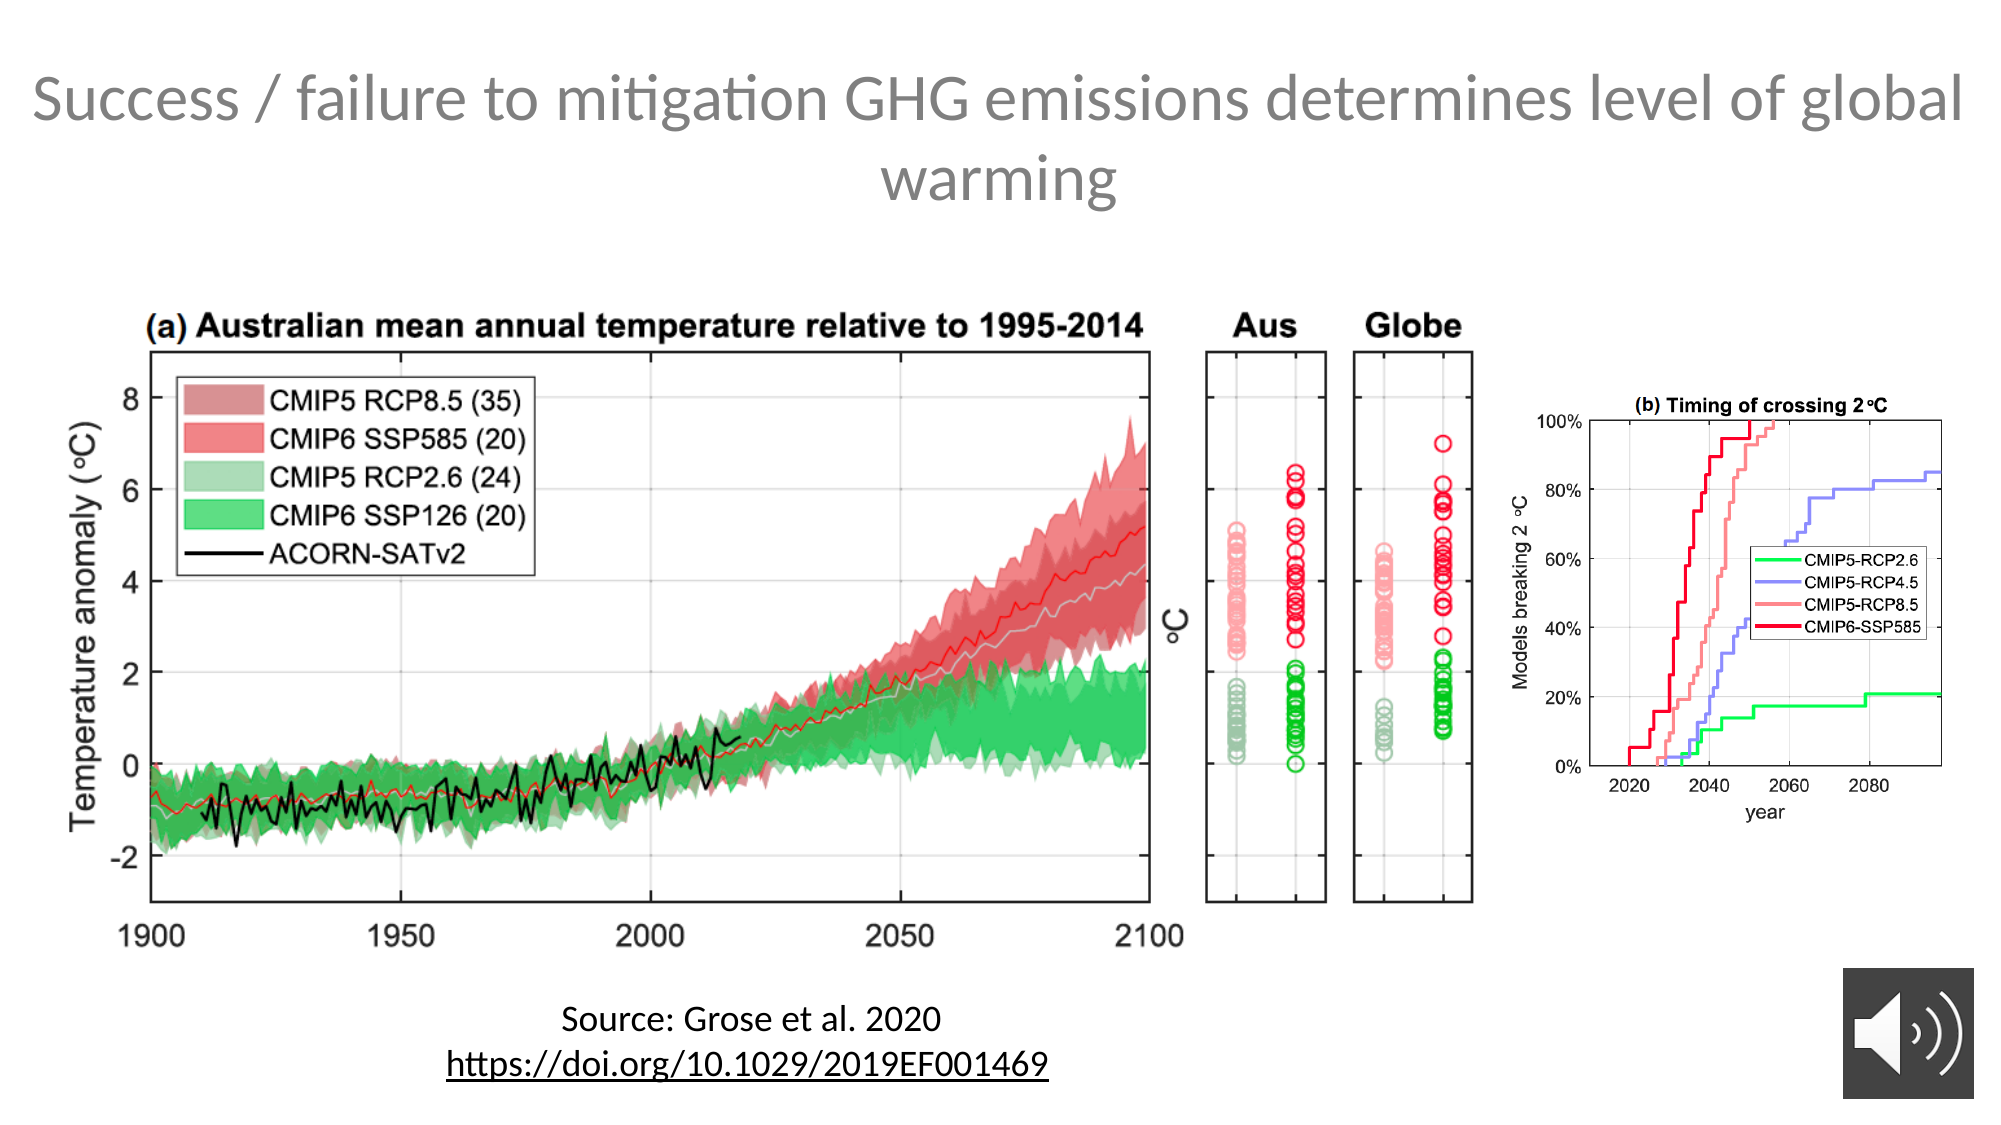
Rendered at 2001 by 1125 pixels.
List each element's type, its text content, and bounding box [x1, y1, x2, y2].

picture [28, 281, 1951, 972]
picture [1841, 966, 1975, 1100]
text_box Source: Grose et al. 2020 https://doi.org/10.1029/2019EF001469 [270, 986, 1233, 1092]
text_box Success / failure to mitigation GHG emissions determines level of global warming [0, 46, 1999, 222]
